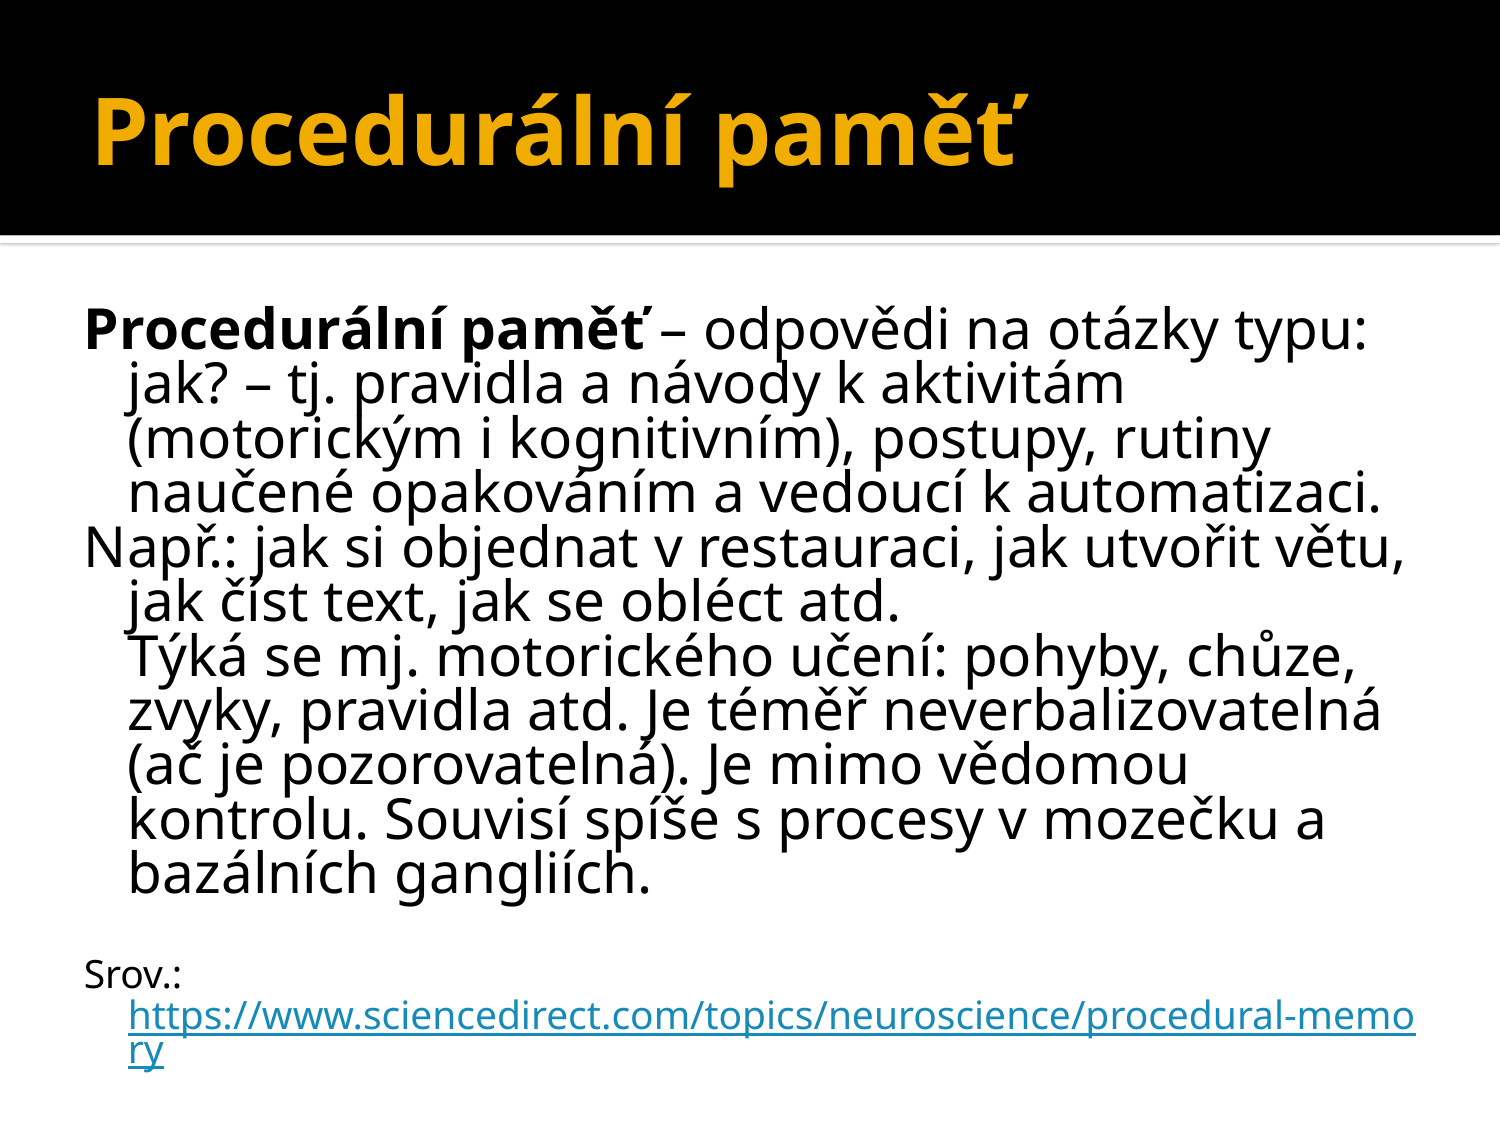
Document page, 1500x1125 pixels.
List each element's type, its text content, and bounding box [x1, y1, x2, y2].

title Procedurální paměť [75, 25, 1425, 231]
list Procedurální paměť – odpovědi na otázky typu: jak? – tj. pravidla a návody k aktivitám (motorickým i kognitivním), postupy, rutiny naučené opakováním a vedoucí k automatizaci. Např.: jak si objednat v restauraci, jak utvořit větu, jak číst text, jak se obléct atd. Týká se mj. motorického učení: pohyby, chůze, zvyky, pravidla atd. Je téměř neverbalizovatelná (ač je pozorovatelná). Je mimo vědomou kontrolu. Souvisí spíše s procesy v mozečku a bazálních gangliích. Srov.: https://www.sciencedirect.com/topics/neuroscience/procedural-memory [75, 291, 1425, 1100]
